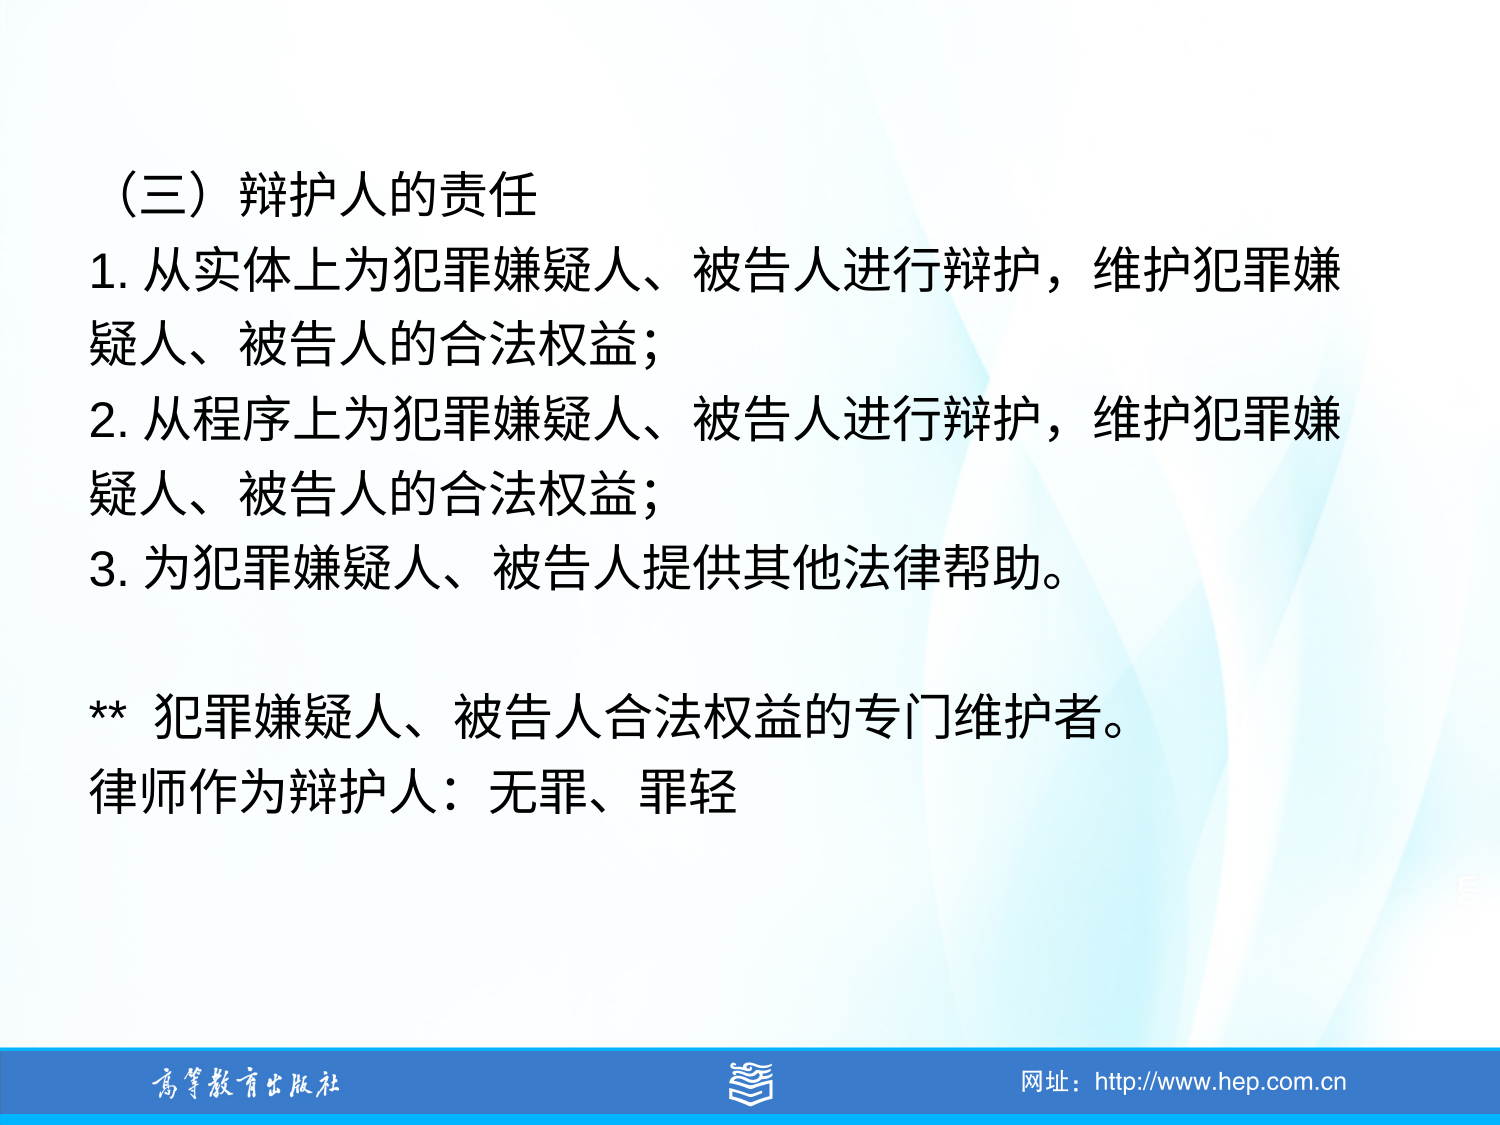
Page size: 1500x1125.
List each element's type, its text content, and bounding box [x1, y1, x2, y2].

picture [0, 0, 1500, 1047]
text_box （三）辩护人的责任 1.从实体上为犯罪嫌疑人、被告人进行辩护，维护犯罪嫌疑人、被告人的合法权益； 2.从程序上为犯罪嫌疑人、被告人进行辩护，维护犯罪嫌疑人、被告人的合法权益； 3.为犯罪嫌疑人、被告人提供其他法律帮助。 ** 犯罪嫌疑人、被告人合法权益的专门维护者。 律师作为辩护人：无罪、罪轻 [88, 149, 1388, 1021]
picture [0, 1052, 1500, 1113]
